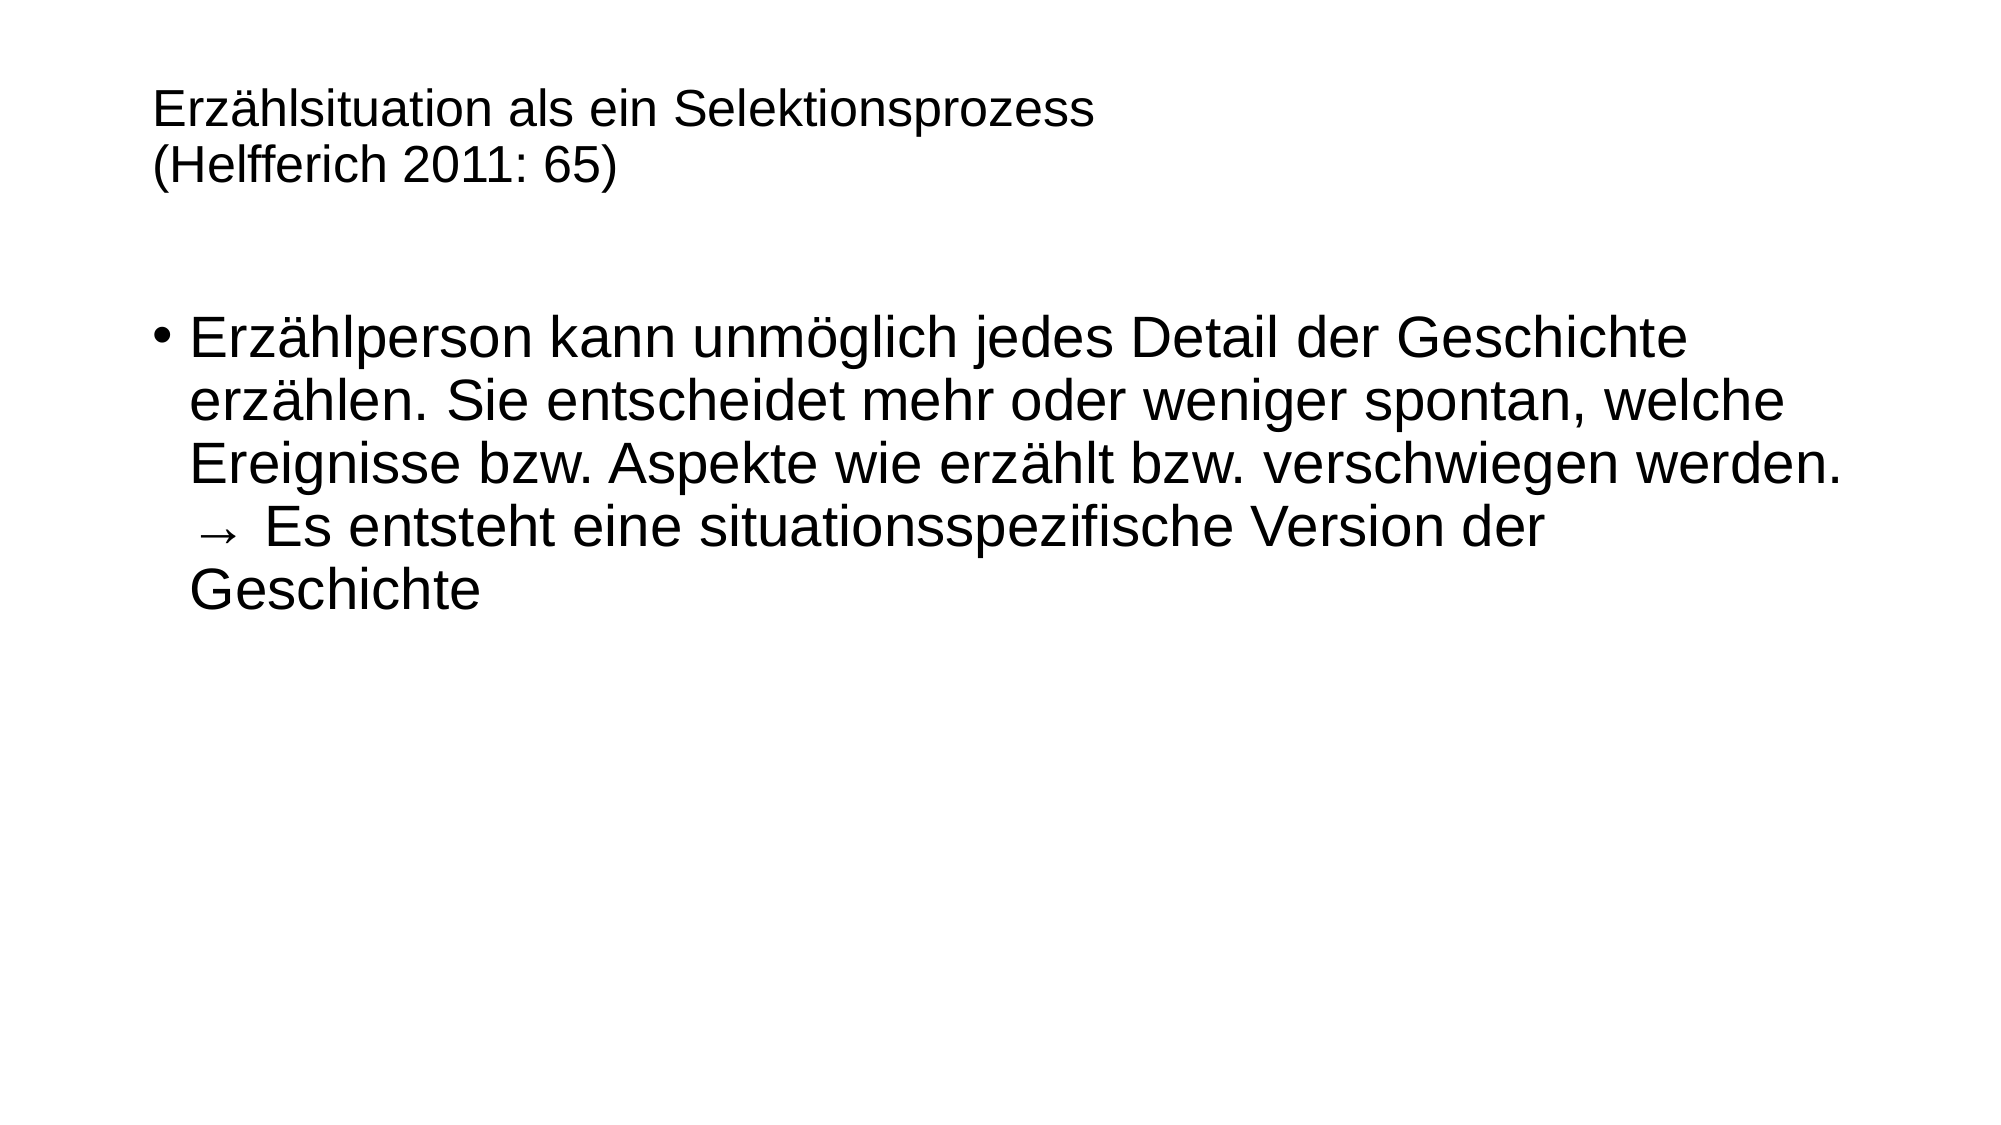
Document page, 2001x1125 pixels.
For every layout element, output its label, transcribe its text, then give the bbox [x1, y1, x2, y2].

list Erzählperson kann unmöglich jedes Detail der Geschichte erzählen. Sie entscheidet mehr oder weniger spontan, welche Ereignisse bzw. Aspekte wie erzählt bzw. verschwiegen werden. → Es entsteht eine situationsspezifische Version der Geschichte [137, 299, 1863, 1014]
title Erzählsituation als ein Selektionsprozess (Helfferich 2011: 65) [137, 59, 1863, 278]
